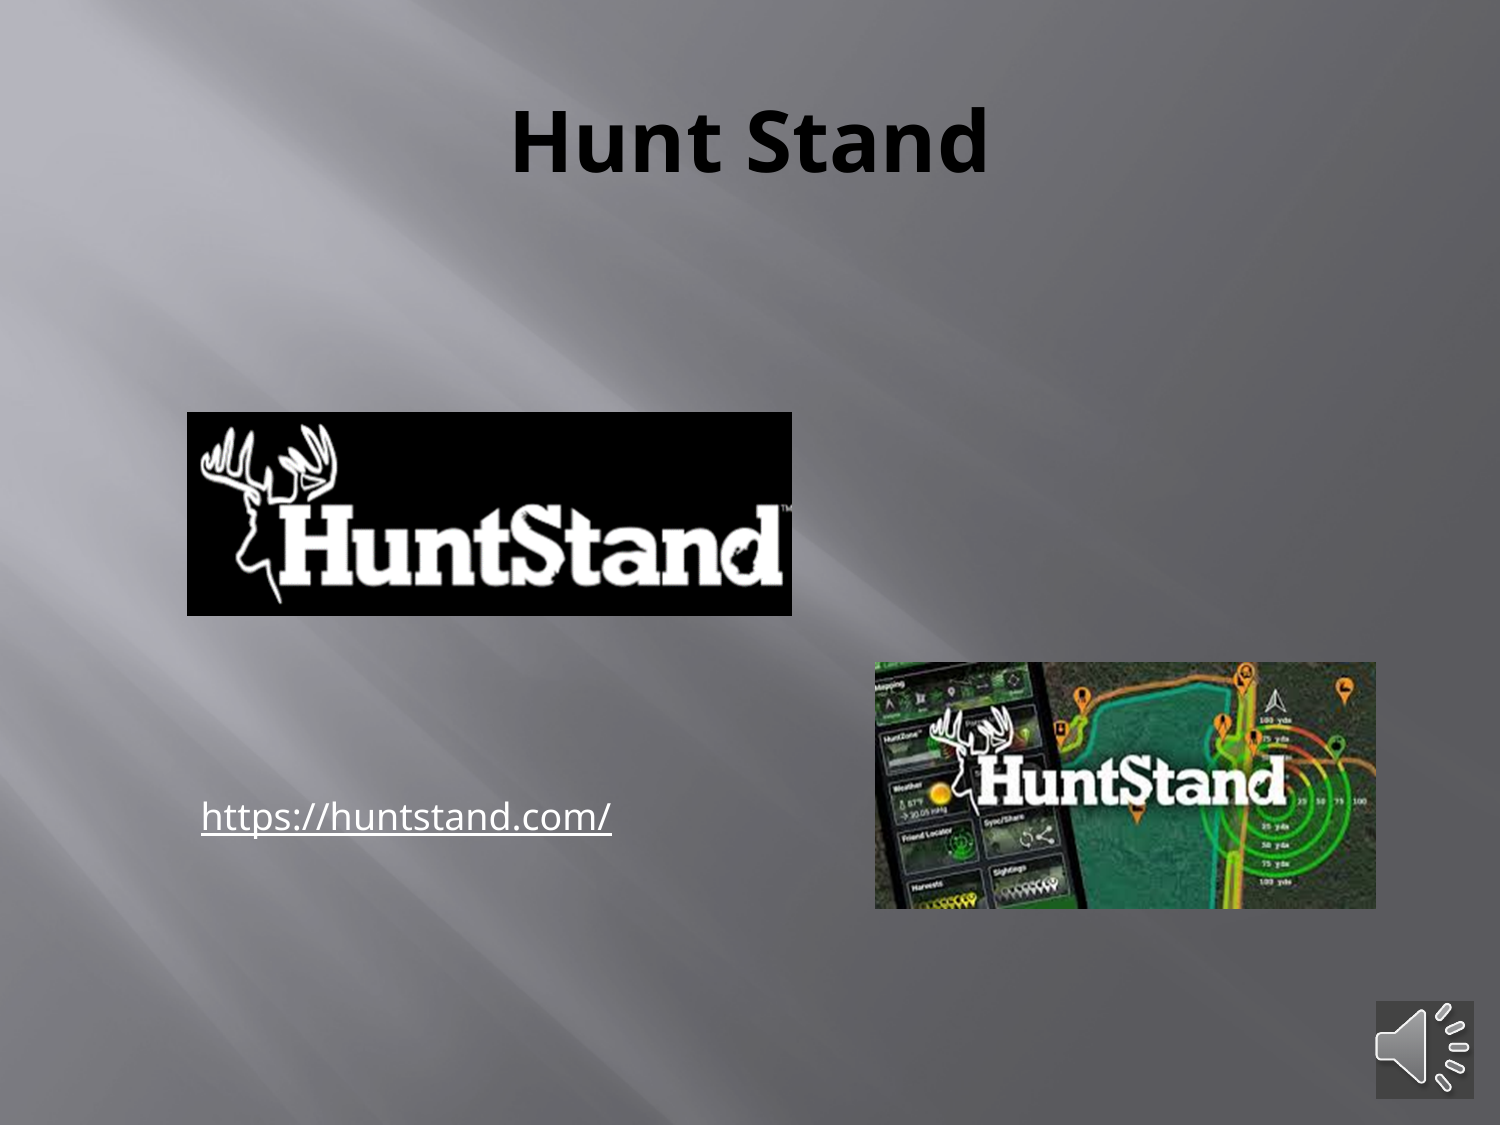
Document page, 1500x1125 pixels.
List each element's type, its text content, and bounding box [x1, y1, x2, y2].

picture [874, 662, 1377, 909]
text_box https://huntstand.com/ [185, 785, 763, 852]
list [187, 412, 792, 616]
picture [1374, 999, 1476, 1101]
title Hunt Stand [75, 45, 1425, 233]
